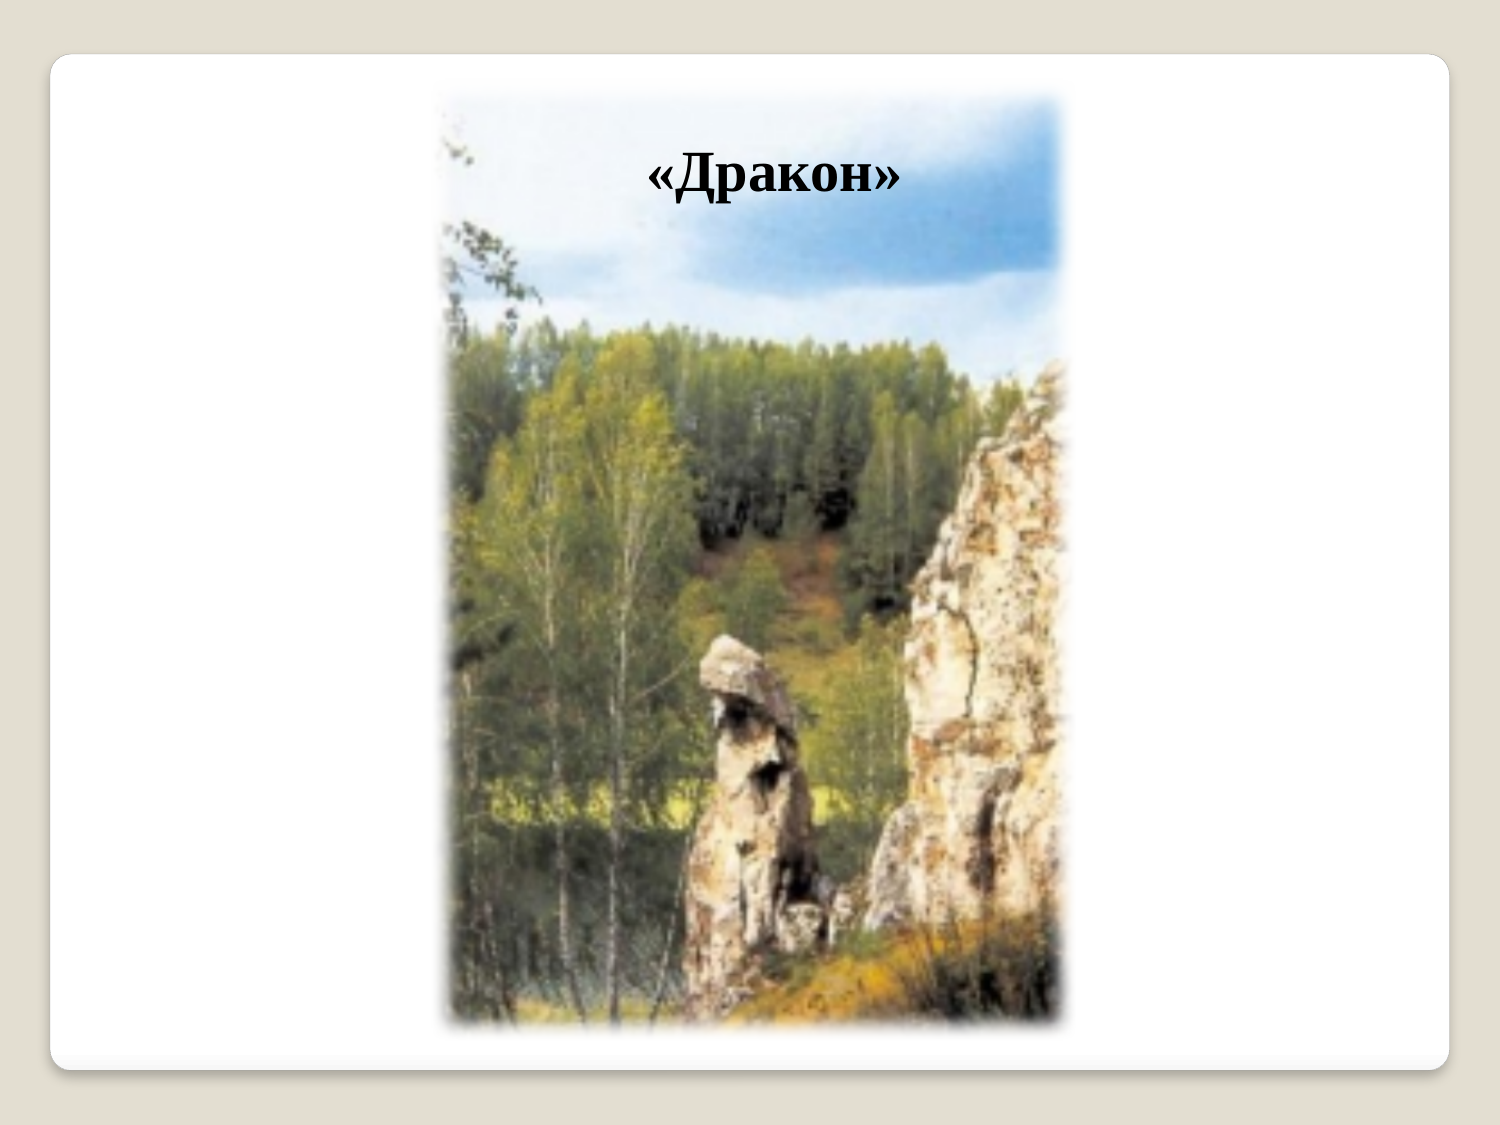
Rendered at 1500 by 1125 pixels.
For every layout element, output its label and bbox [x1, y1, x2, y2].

picture [430, 77, 1078, 1041]
